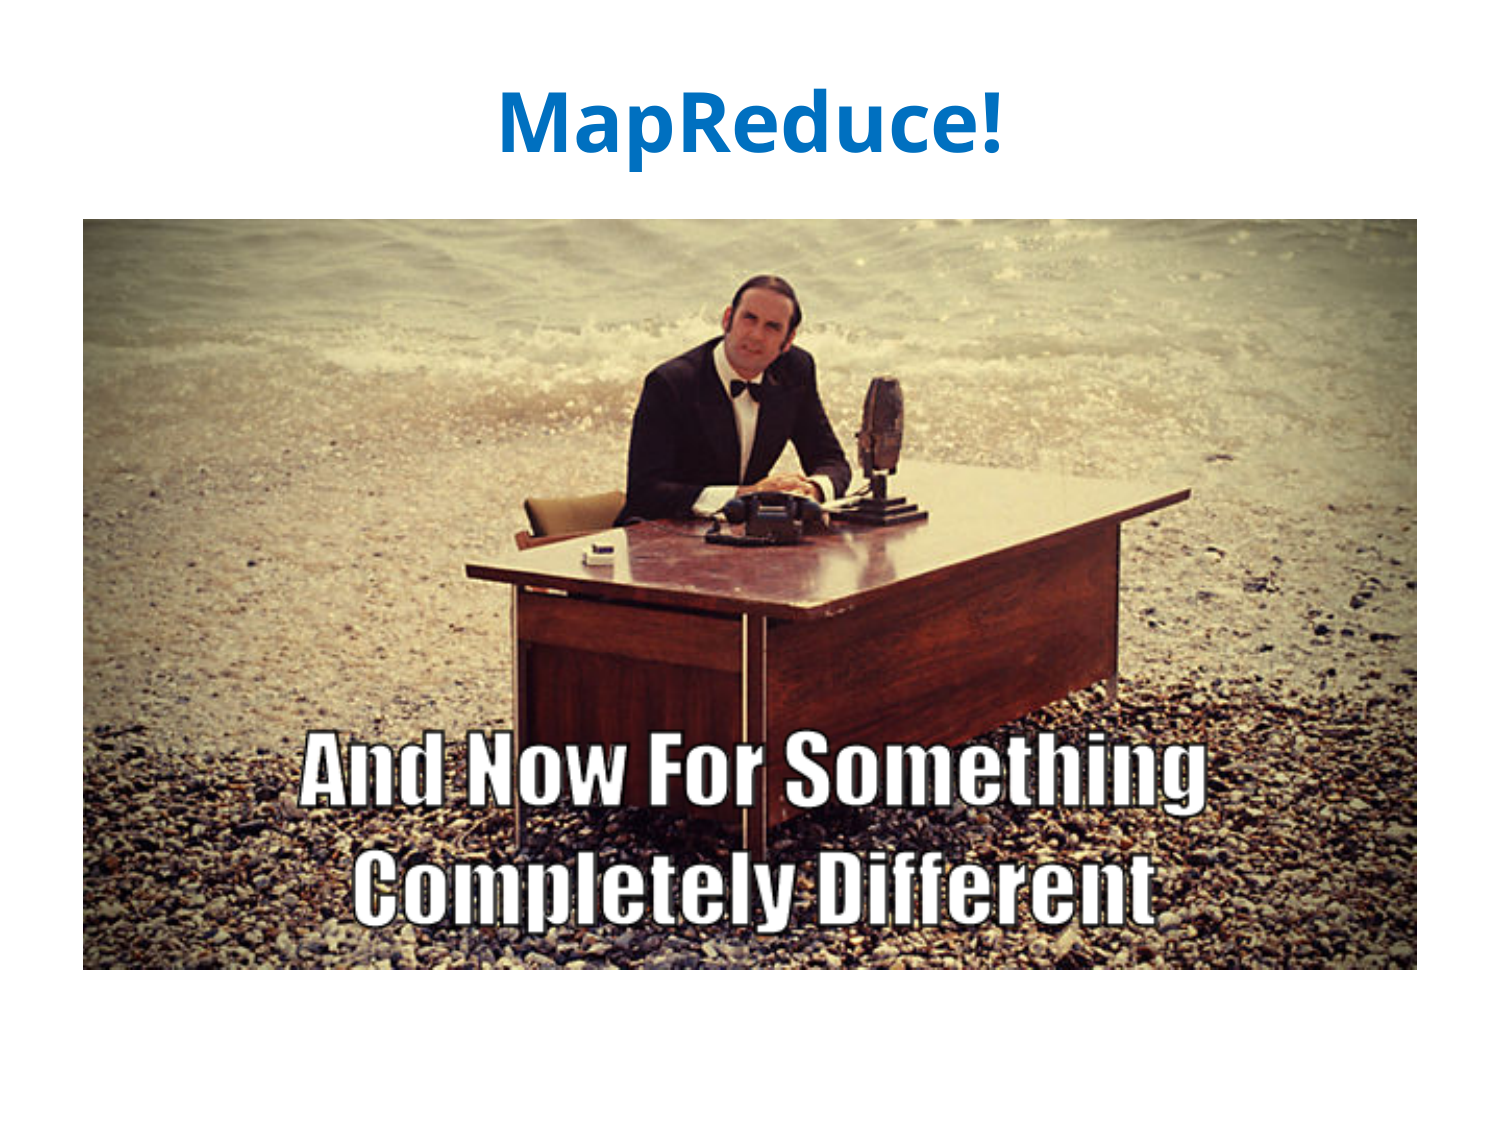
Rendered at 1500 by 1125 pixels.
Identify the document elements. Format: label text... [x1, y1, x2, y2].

picture [83, 219, 1417, 970]
title MapReduce! [75, 45, 1425, 194]
